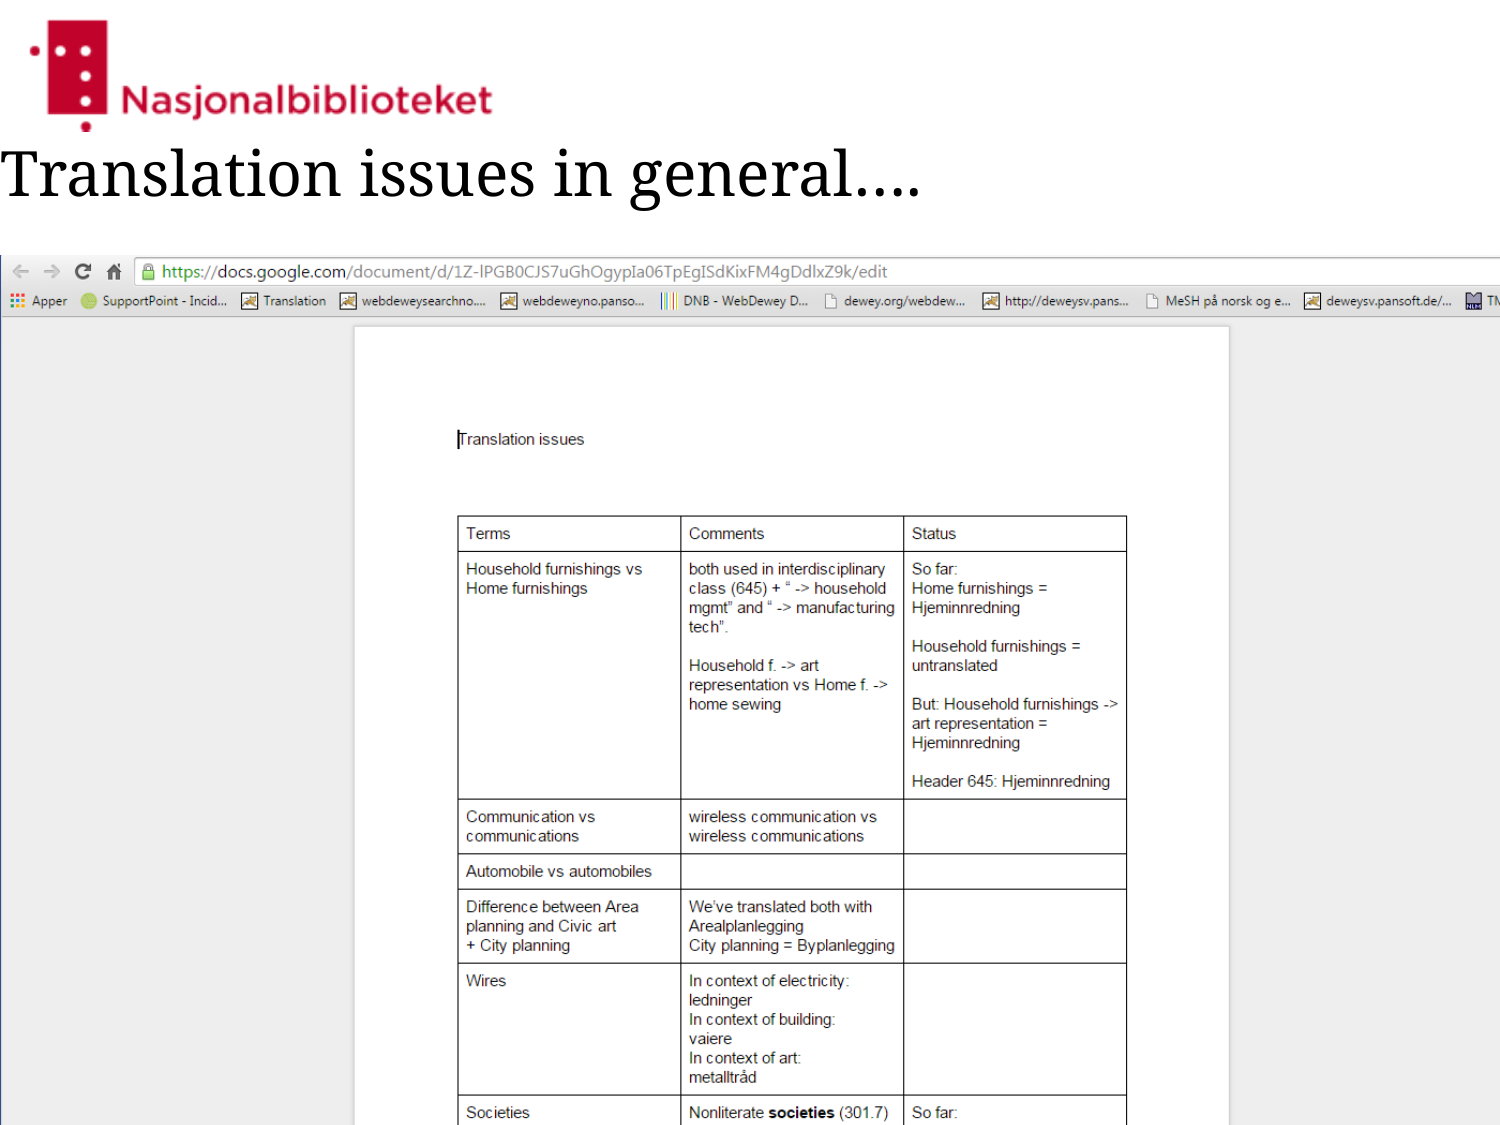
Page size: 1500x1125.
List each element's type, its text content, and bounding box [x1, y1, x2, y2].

title Translation issues in general…. [0, 129, 1199, 209]
picture [26, 18, 507, 132]
picture [0, 255, 1500, 1125]
